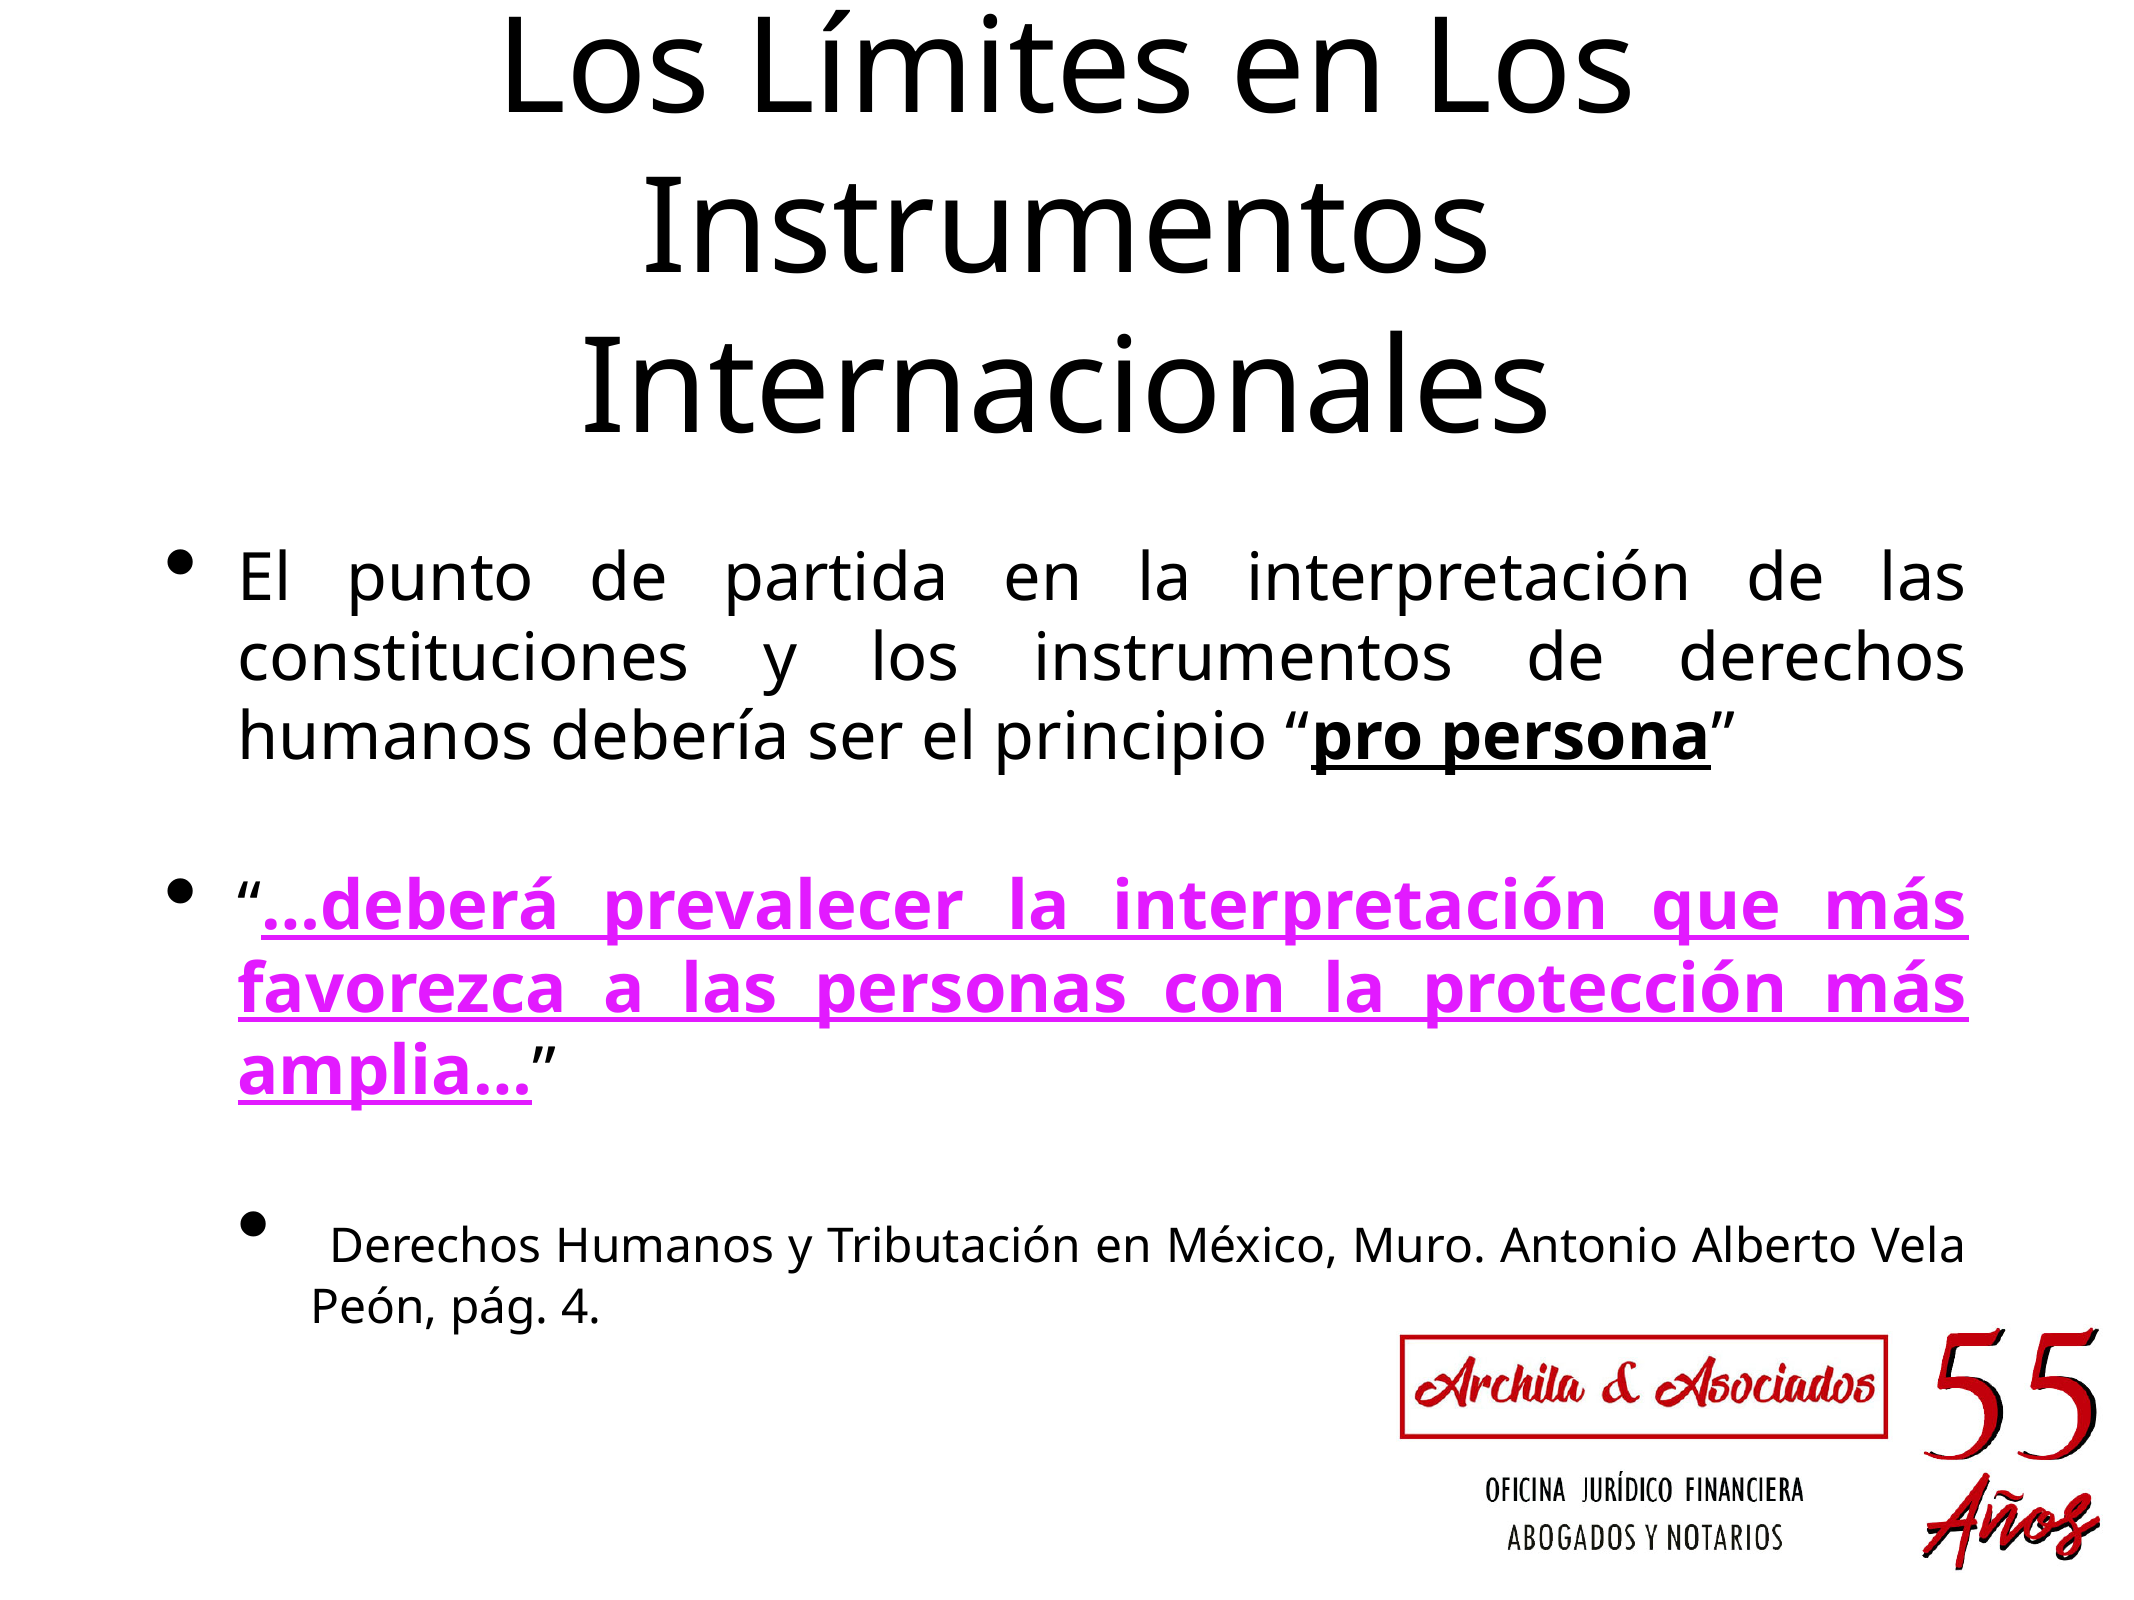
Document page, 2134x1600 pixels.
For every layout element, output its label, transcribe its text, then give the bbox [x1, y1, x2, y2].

picture [1369, 1245, 2134, 1600]
list El punto de partida en la interpretación de las constituciones y los instrumentos de derechos humanos debería ser el principio “pro persona” “…deberá prevalecer la interpretación que más favorezca a las personas con la protección más amplia…” Derechos Humanos y Tributación en México, Muro. Antonio Alberto Vela Peón, pág. 4. [155, 424, 1978, 1443]
title Los Límites en Los Instrumentos Internacionales [155, 41, 1978, 397]
